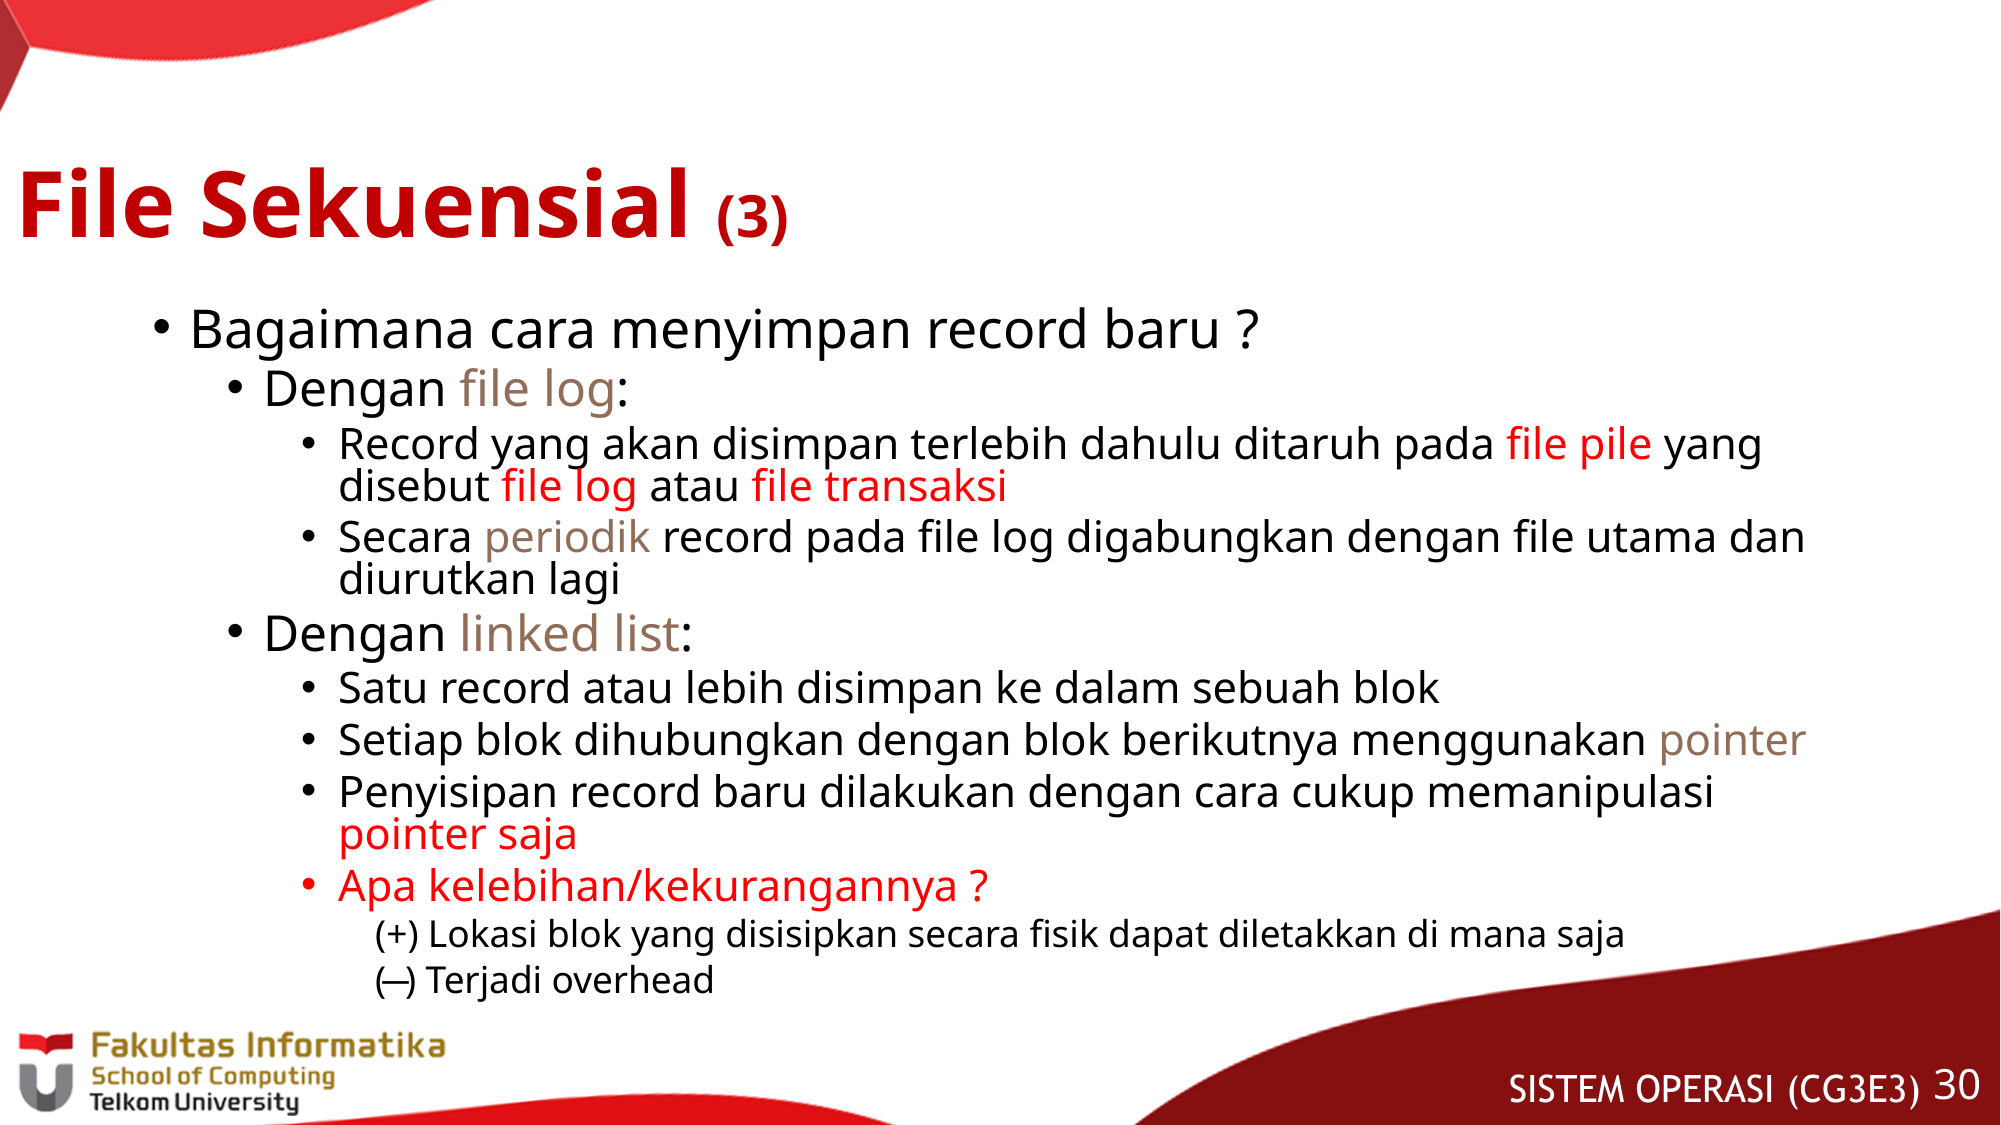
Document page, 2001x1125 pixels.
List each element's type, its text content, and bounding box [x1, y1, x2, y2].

title File Sekuensial (3) [0, 119, 1725, 298]
picture [0, 0, 2001, 1125]
slide_number 29 [1546, 1056, 1997, 1117]
list Bagaimana cara menyimpan record baru ? Dengan file log: Record yang akan disimpan terlebih dahulu ditaruh pada file pile yang disebut file log atau file transaksi Secara periodik record pada file log digabungkan dengan file utama dan diurutkan lagi Dengan linked list: Satu record atau lebih disimpan ke dalam sebuah blok Setiap blok dihubungkan dengan blok berikutnya menggunakan pointer Penyisipan record baru dilakukan dengan cara cukup memanipulasi pointer saja Apa kelebihan/kekurangannya ? (+) Lokasi blok yang disisipkan secara fisik dapat diletakkan di mana saja ( ̶ ) Terjadi overhead [137, 299, 1863, 1014]
